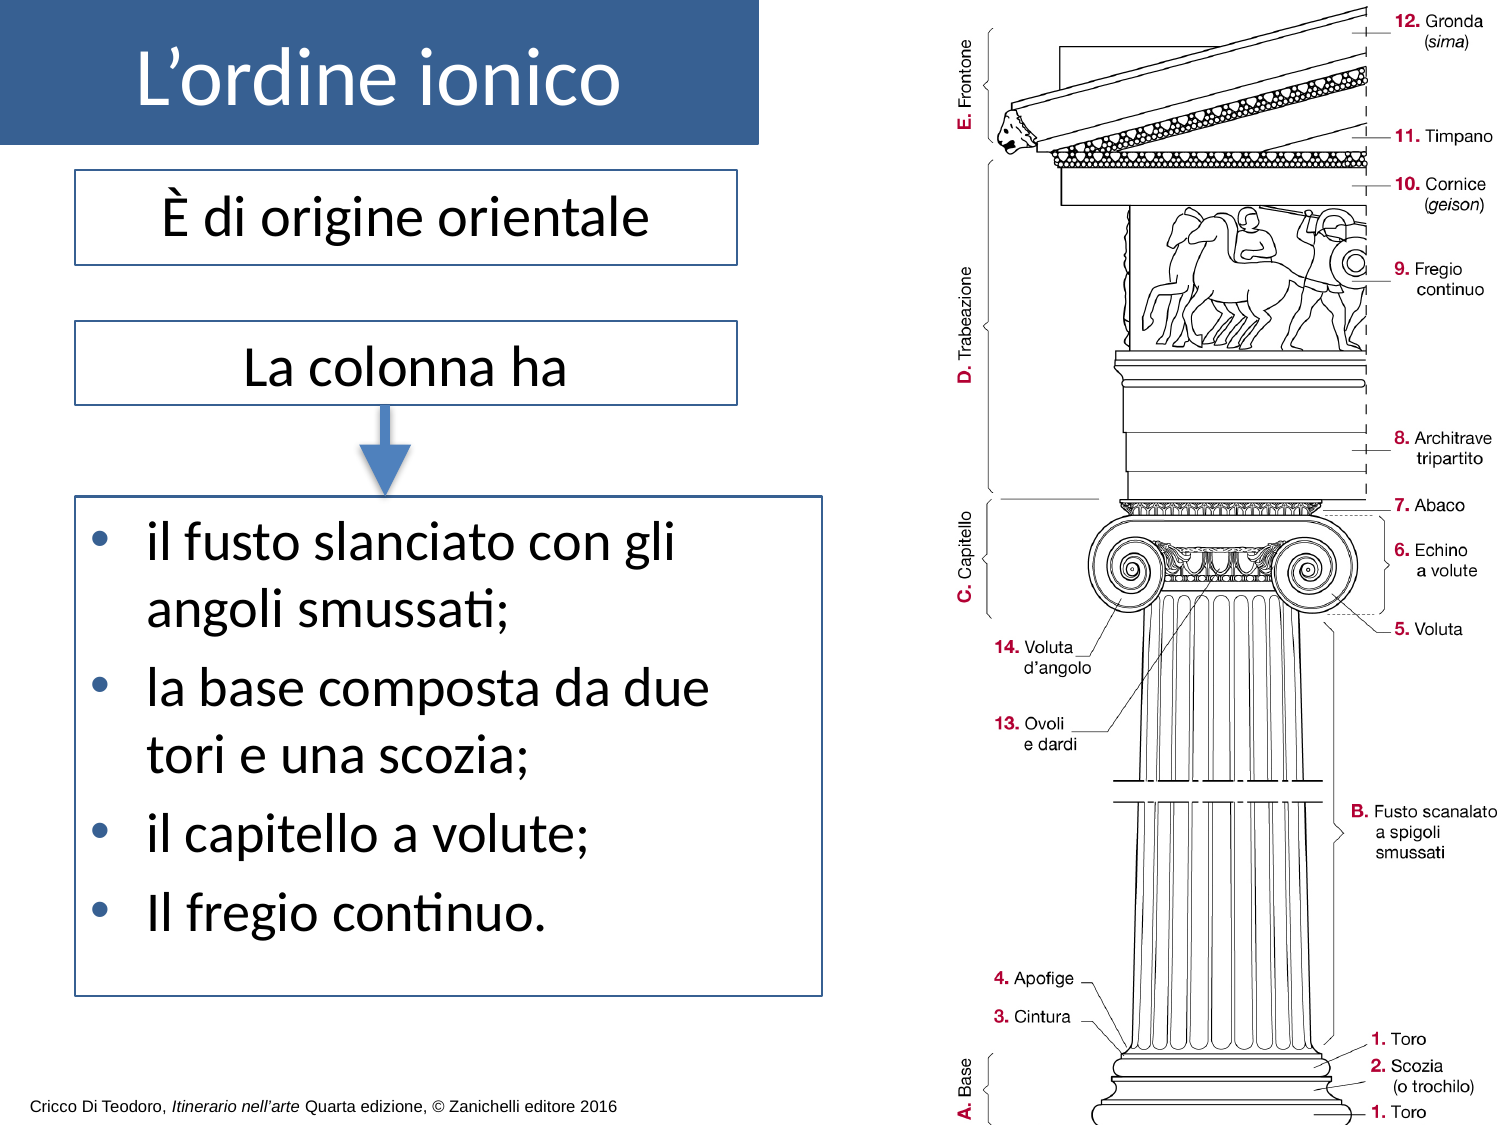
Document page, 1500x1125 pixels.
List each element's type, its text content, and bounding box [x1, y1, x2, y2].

text_box L’ordine ionico [0, 0, 759, 145]
text_box Cricco Di Teodoro, Itinerario nell’arte Quarta edizione, © Zanichelli editore 2016 [15, 1088, 703, 1112]
text_box il fusto slanciato con gli angoli smussati; la base composta da due tori e una scozia; il capitello a volute; Il fregio continuo. [75, 496, 823, 997]
picture [955, 5, 1500, 1125]
text_box È di origine orientale [75, 170, 738, 265]
text_box La colonna ha [75, 320, 738, 406]
